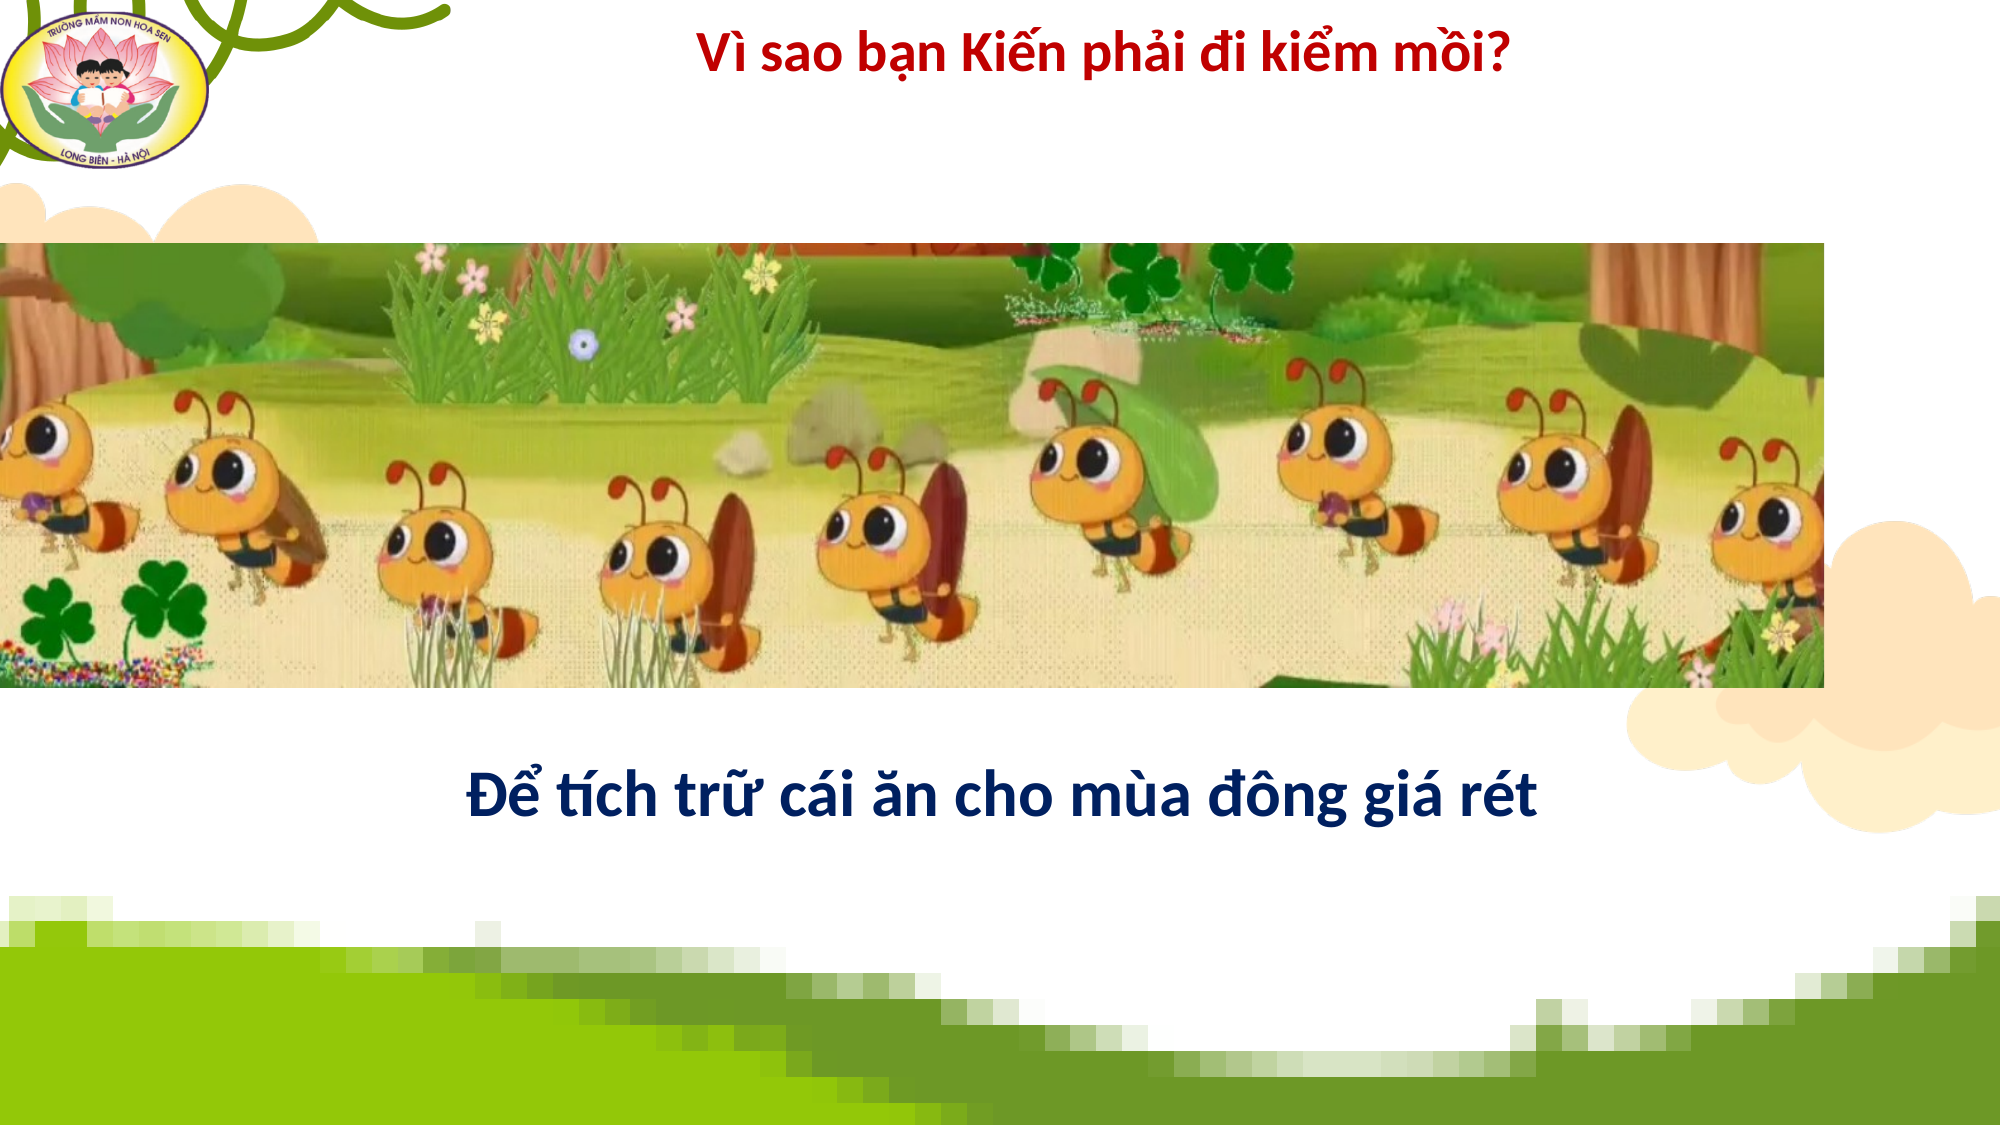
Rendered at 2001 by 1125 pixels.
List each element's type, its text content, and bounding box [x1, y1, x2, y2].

picture [0, 0, 2000, 839]
text_box Để tích trữ cái ăn cho mùa đông giá rét [450, 742, 1626, 837]
text_box Vì sao bạn Kiến phải đi kiểm mồi? [451, 5, 1968, 91]
picture [0, 896, 2000, 1125]
